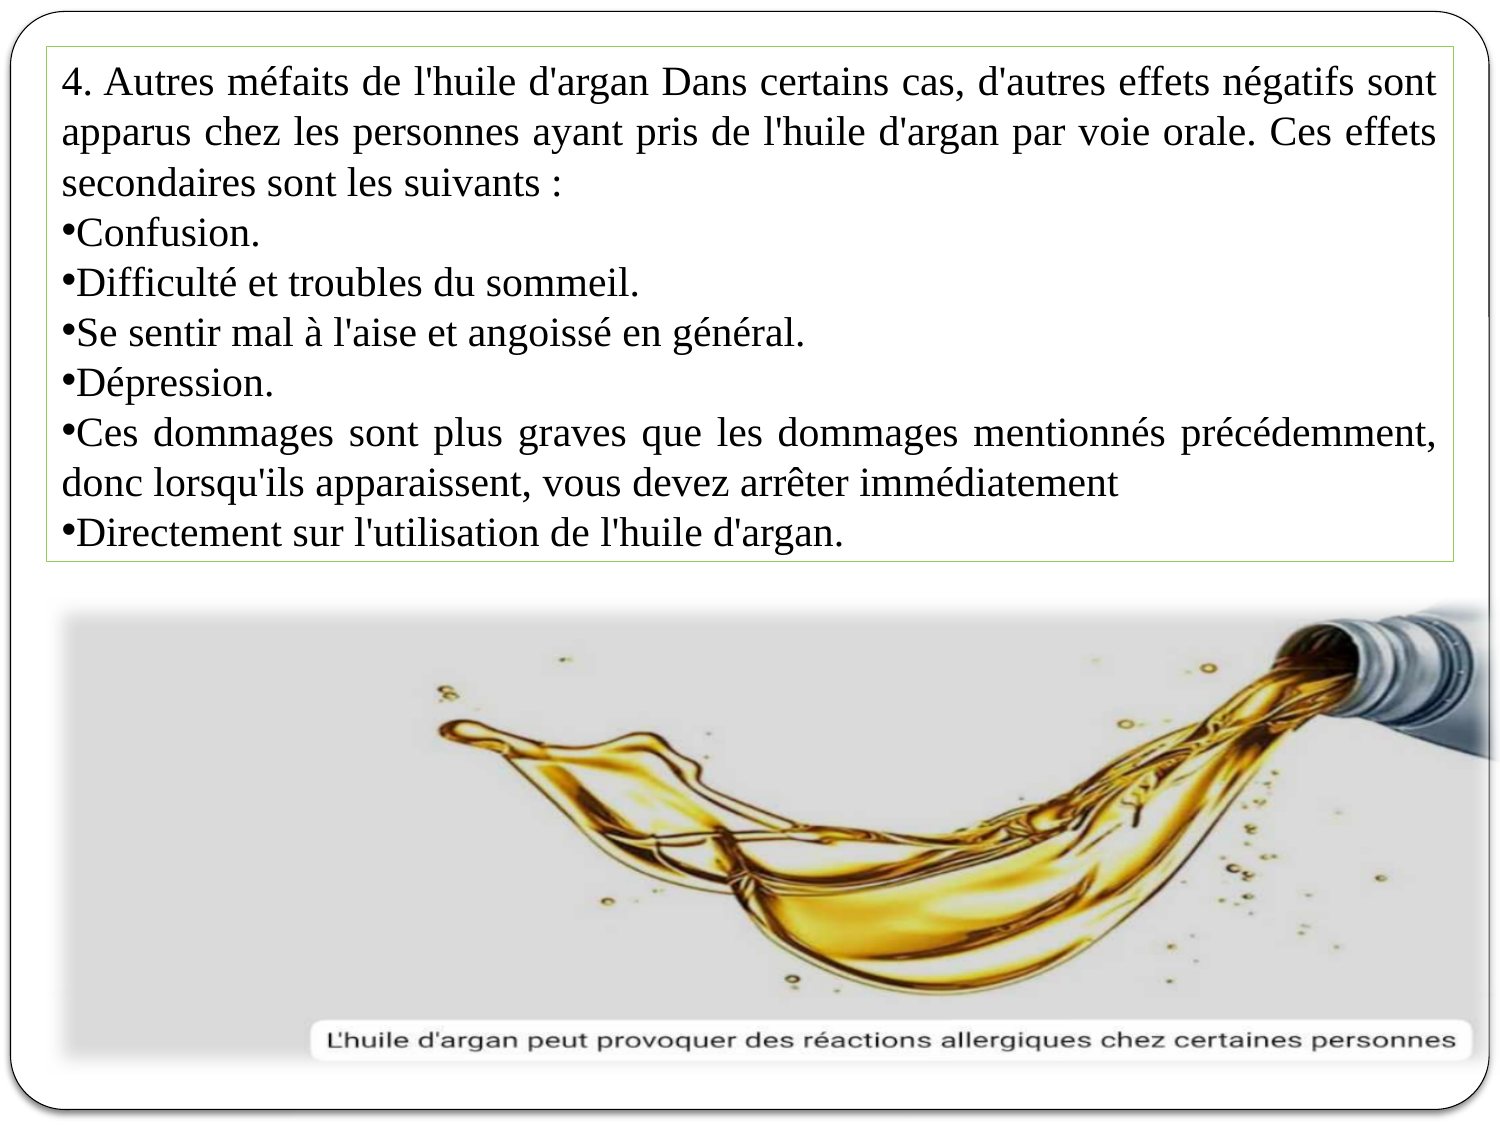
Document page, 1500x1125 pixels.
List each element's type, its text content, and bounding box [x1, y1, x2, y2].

picture [46, 597, 1500, 1075]
text_box 4. Autres méfaits de l'huile d'argan Dans certains cas, d'autres effets négatifs sont apparus chez les personnes ayant pris de l'huile d'argan par voie orale. Ces effets secondaires sont les suivants : Confusion. Difficulté et troubles du sommeil. Se sentir mal à l'aise et angoissé en général. Dépression. Ces dommages sont plus graves que les dommages mentionnés précédemment, donc lorsqu'ils apparaissent, vous devez arrêter immédiatement Directement sur l'utilisation de l'huile d'argan. [46, 46, 1454, 562]
